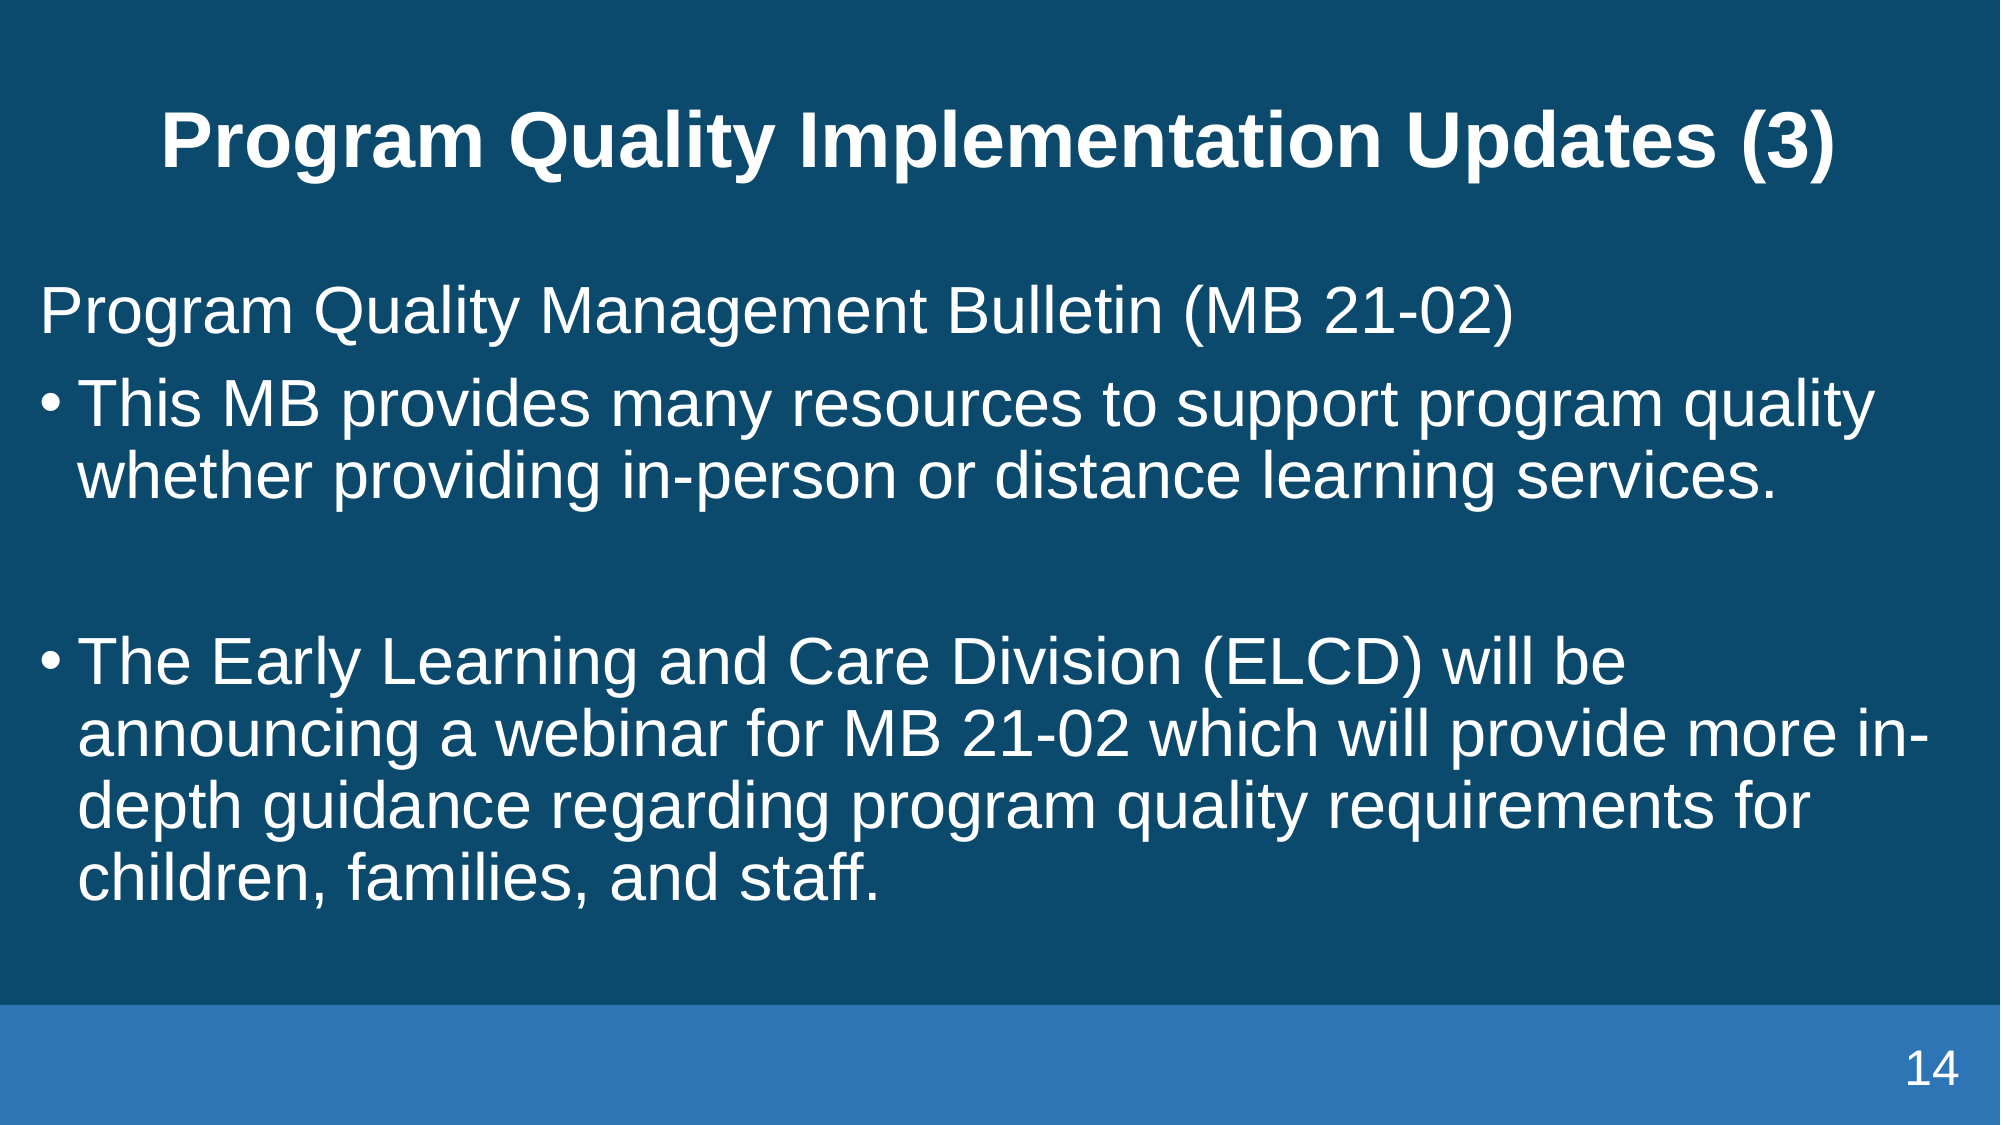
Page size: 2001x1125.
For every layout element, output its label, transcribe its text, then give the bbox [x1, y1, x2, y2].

slide_number 14 [1524, 1035, 1975, 1095]
title Program Quality Implementation Updates (3) [24, 33, 1975, 251]
list Program Quality Management Bulletin (MB 21-02) This MB provides many resources to support program quality whether providing in-person or distance learning services. The Early Learning and Care Division (ELCD) will be announcing a webinar for MB 21-02 which will provide more in-depth guidance regarding program quality requirements for children, families, and staff. [24, 268, 1975, 1092]
